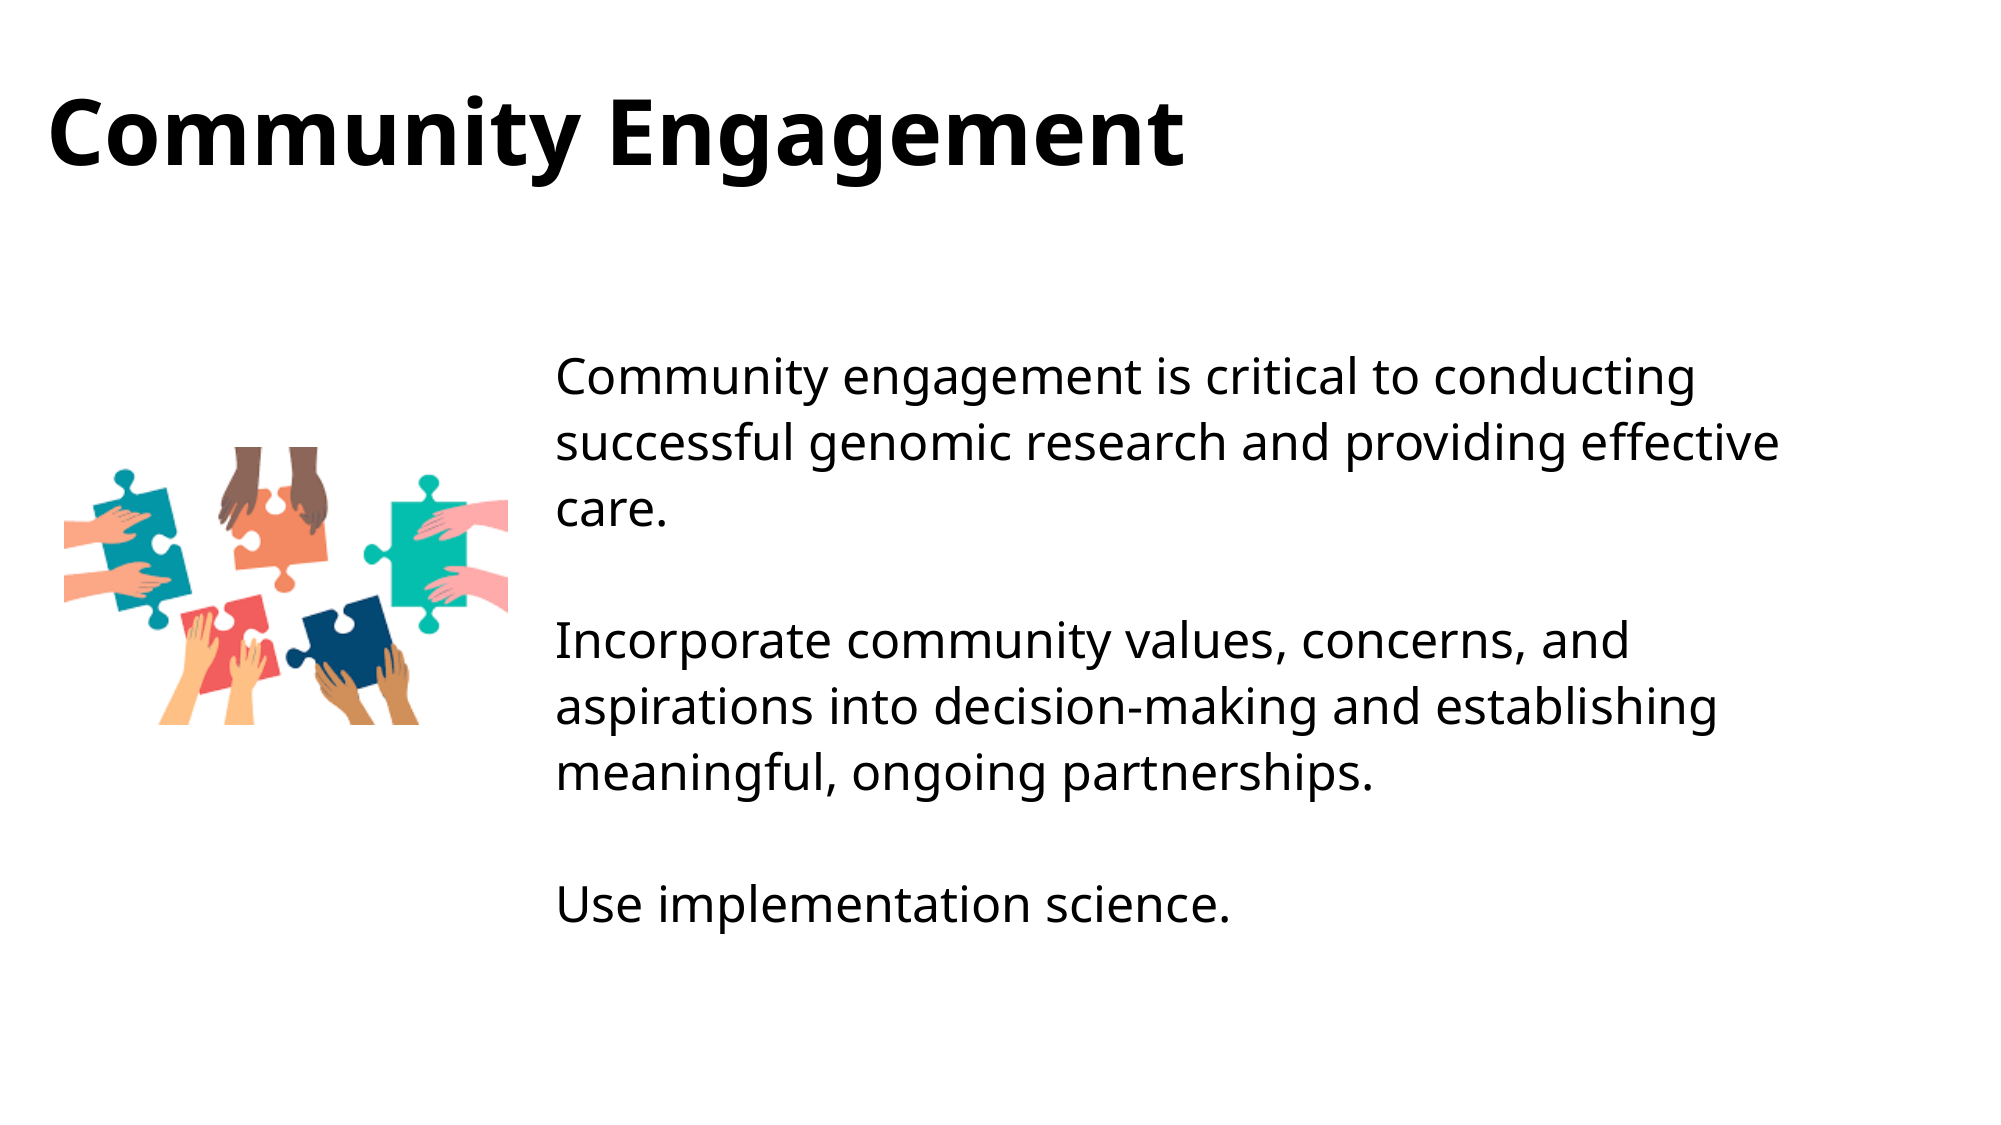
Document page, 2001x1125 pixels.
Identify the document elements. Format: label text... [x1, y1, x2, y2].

list Community engagement is critical to conducting successful genomic research and providing effective care. Incorporate community values, concerns, and aspirations into decision-making and establishing meaningful, ongoing partnerships. Use implementation science. [540, 331, 1871, 969]
picture [63, 447, 508, 725]
title Community Engagement [31, 27, 1983, 245]
